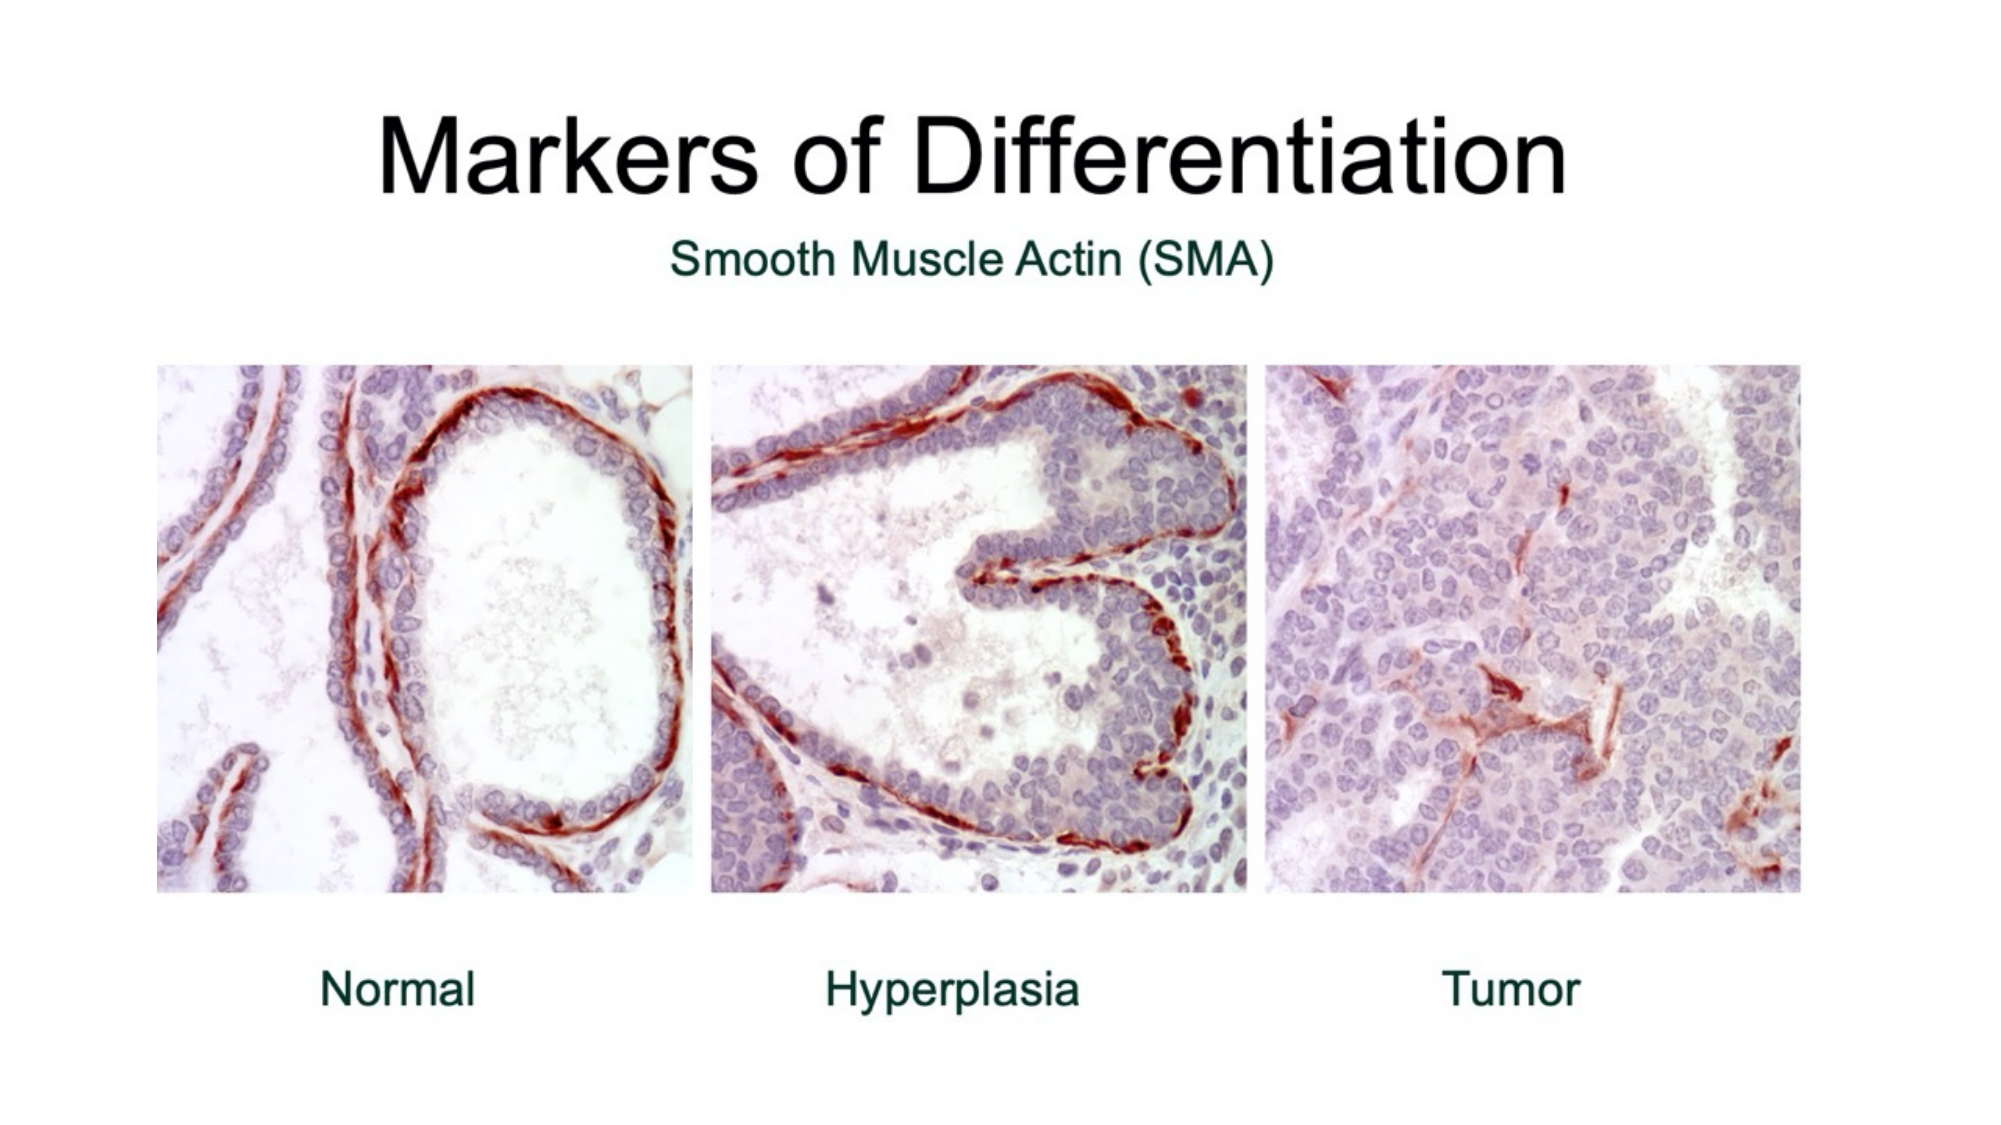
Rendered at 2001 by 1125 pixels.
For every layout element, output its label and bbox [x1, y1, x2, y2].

picture [157, 71, 1843, 1054]
